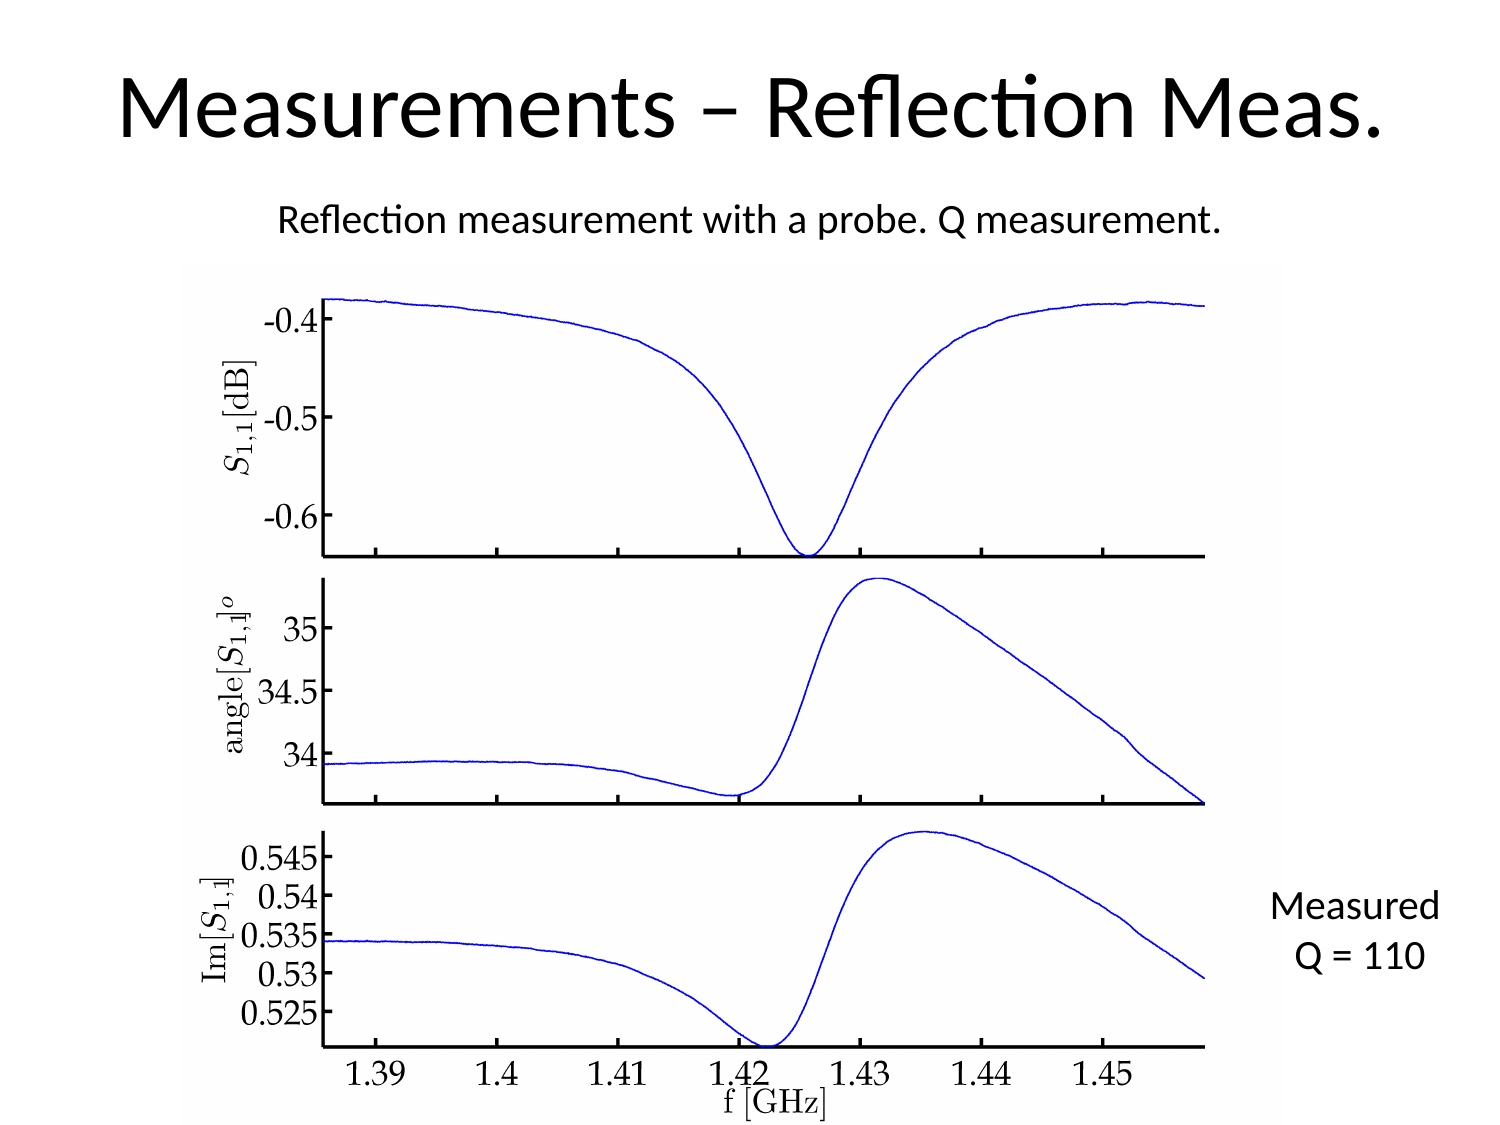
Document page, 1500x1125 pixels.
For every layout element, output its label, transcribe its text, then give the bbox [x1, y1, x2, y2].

text_box Measured Q = 110 [1286, 870, 1495, 985]
text_box Reflection measurement with a probe. Q measurement. [0, 184, 1500, 250]
picture [180, 264, 1282, 1125]
title Measurements – Reflection Meas. [76, 7, 1427, 184]
